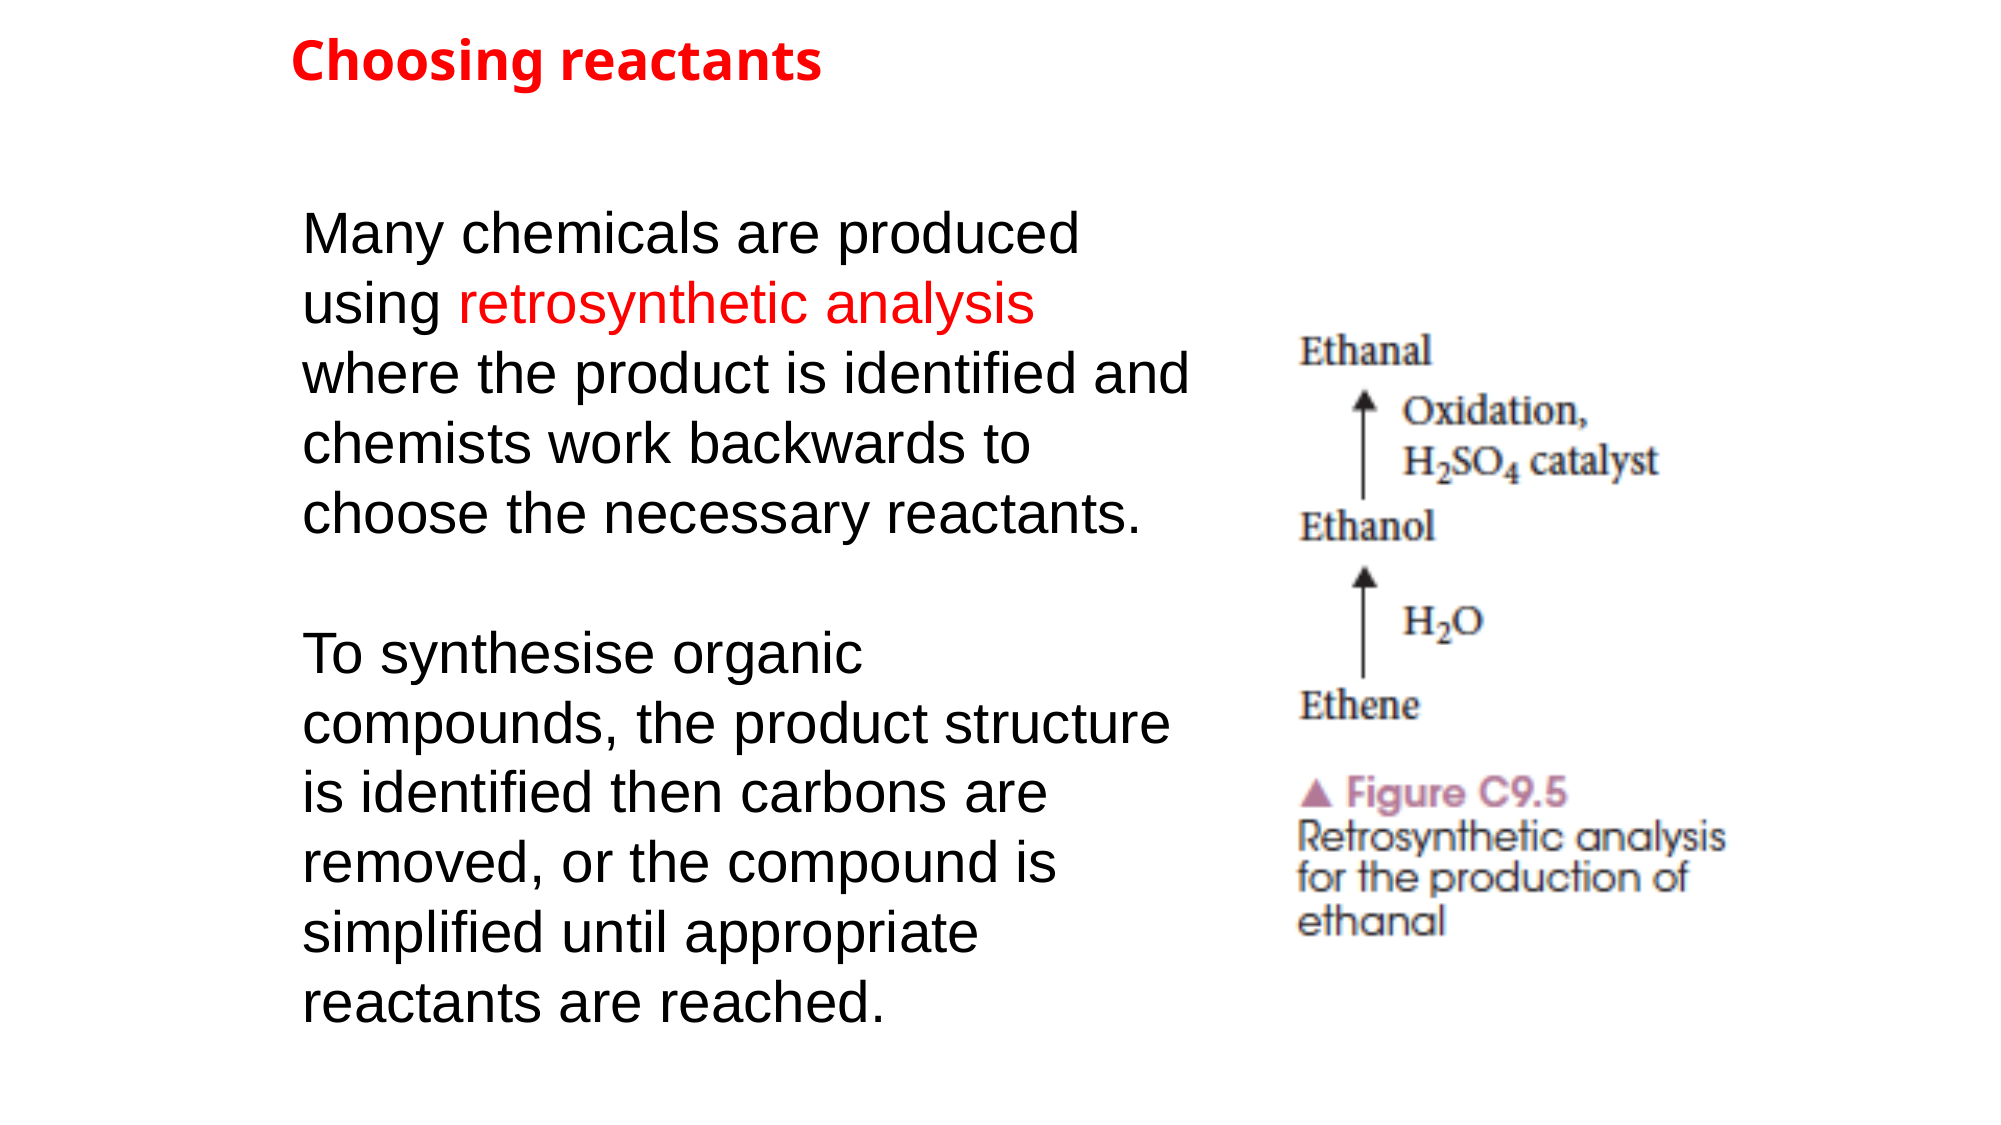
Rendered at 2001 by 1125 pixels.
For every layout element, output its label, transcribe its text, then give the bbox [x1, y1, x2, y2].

text_box Many chemicals are produced using retrosynthetic analysis where the product is identified and chemists work backwards to choose the necessary reactants. To synthesise organic compounds, the product structure is identified then carbons are removed, or the compound is simplified until appropriate reactants are reached. [287, 187, 1213, 1042]
picture [1274, 319, 1752, 971]
title Choosing reactants [275, 24, 1663, 100]
